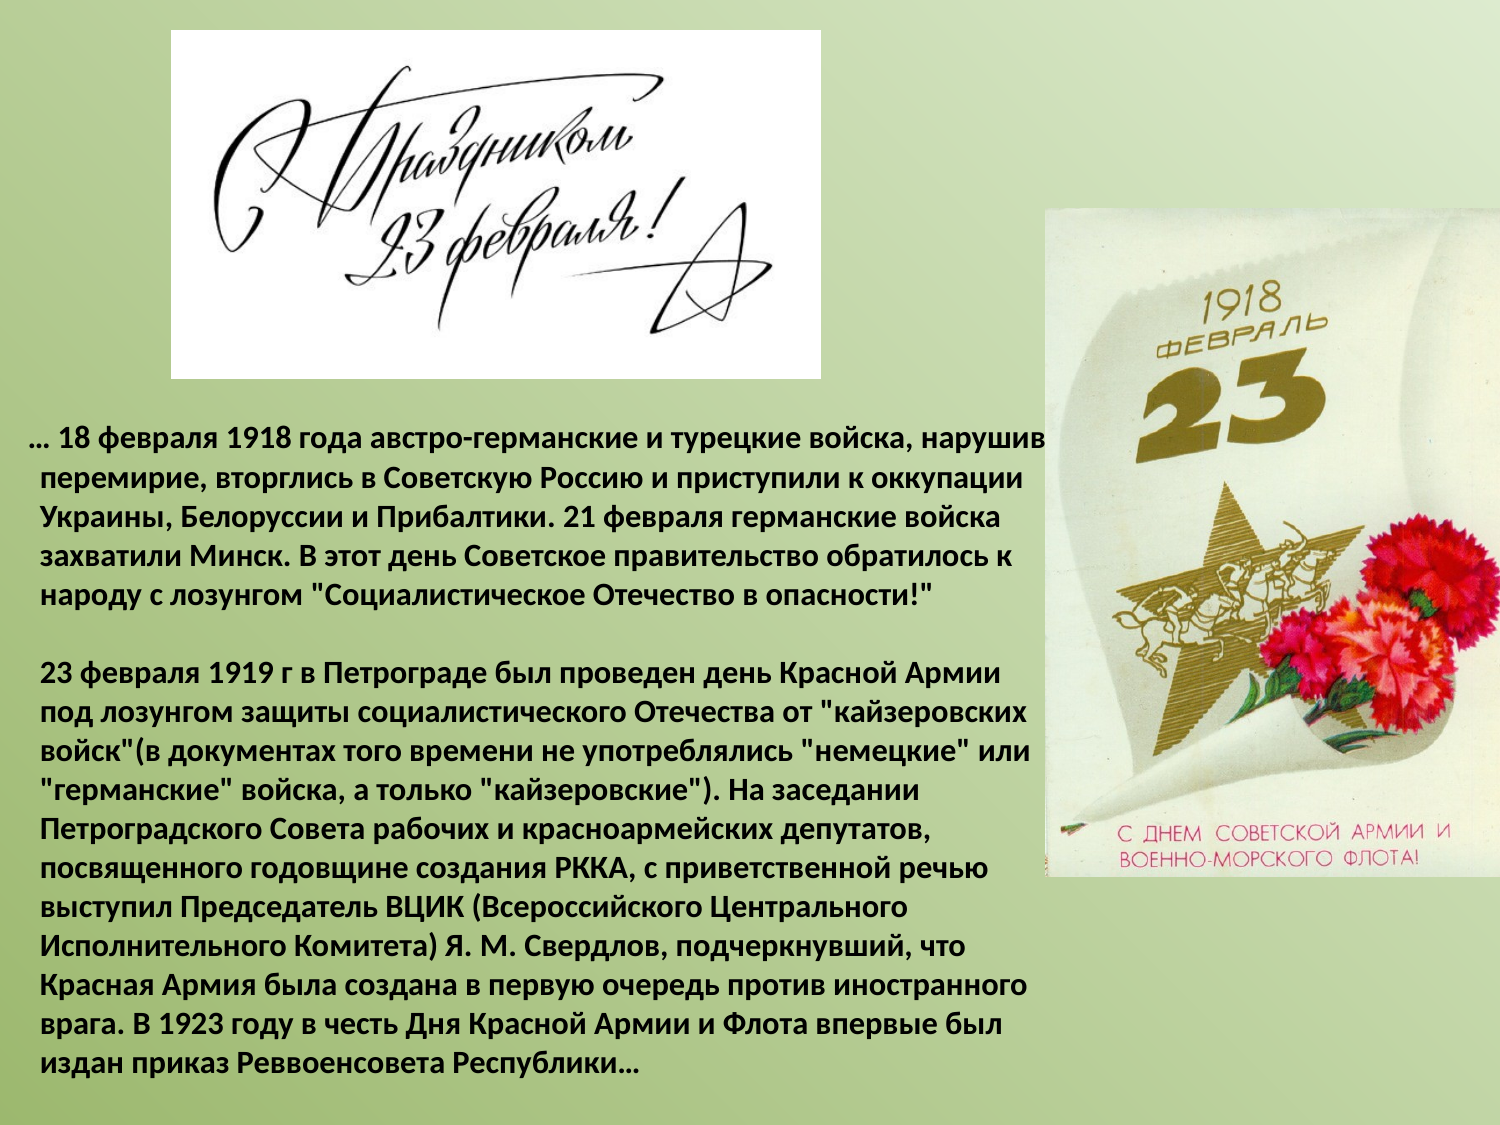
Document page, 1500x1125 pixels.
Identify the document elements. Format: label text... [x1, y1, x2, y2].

list … 18 февраля 1918 года австро-германские и турецкие войска, нарушив перемирие, вторглись в Советскую Россию и приступили к оккупации Украины, Белоруссии и Прибалтики. 21 февраля германские войска захватили Минск. В этот день Советское правительство обратилось к народу с лозунгом "Социалистическое Отечество в опасности!" 23 февраля 1919 г в Петрограде был проведен день Красной Армии под лозунгом защиты социалистического Отечества от "кайзеровских войск"(в документах того времени не употреблялись "немецкие" или "германские" войска, а только "кайзеровские"). На заседании Петроградского Совета рабочих и красноармейских депутатов, посвященного годовщине создания РККА, с приветственной речью выступил Председатель ВЦИК (Всероссийского Центрального Исполнительного Комитета) Я. М. Свердлов, подчеркнувший, что Красная Армия была создана в первую очередь против иностранного врага. В 1923 году в честь Дня Красной Армии и Флота впервые был издан приказ Реввоенсовета Республики… [0, 408, 1063, 1125]
picture [1044, 207, 1500, 878]
picture [170, 30, 822, 380]
